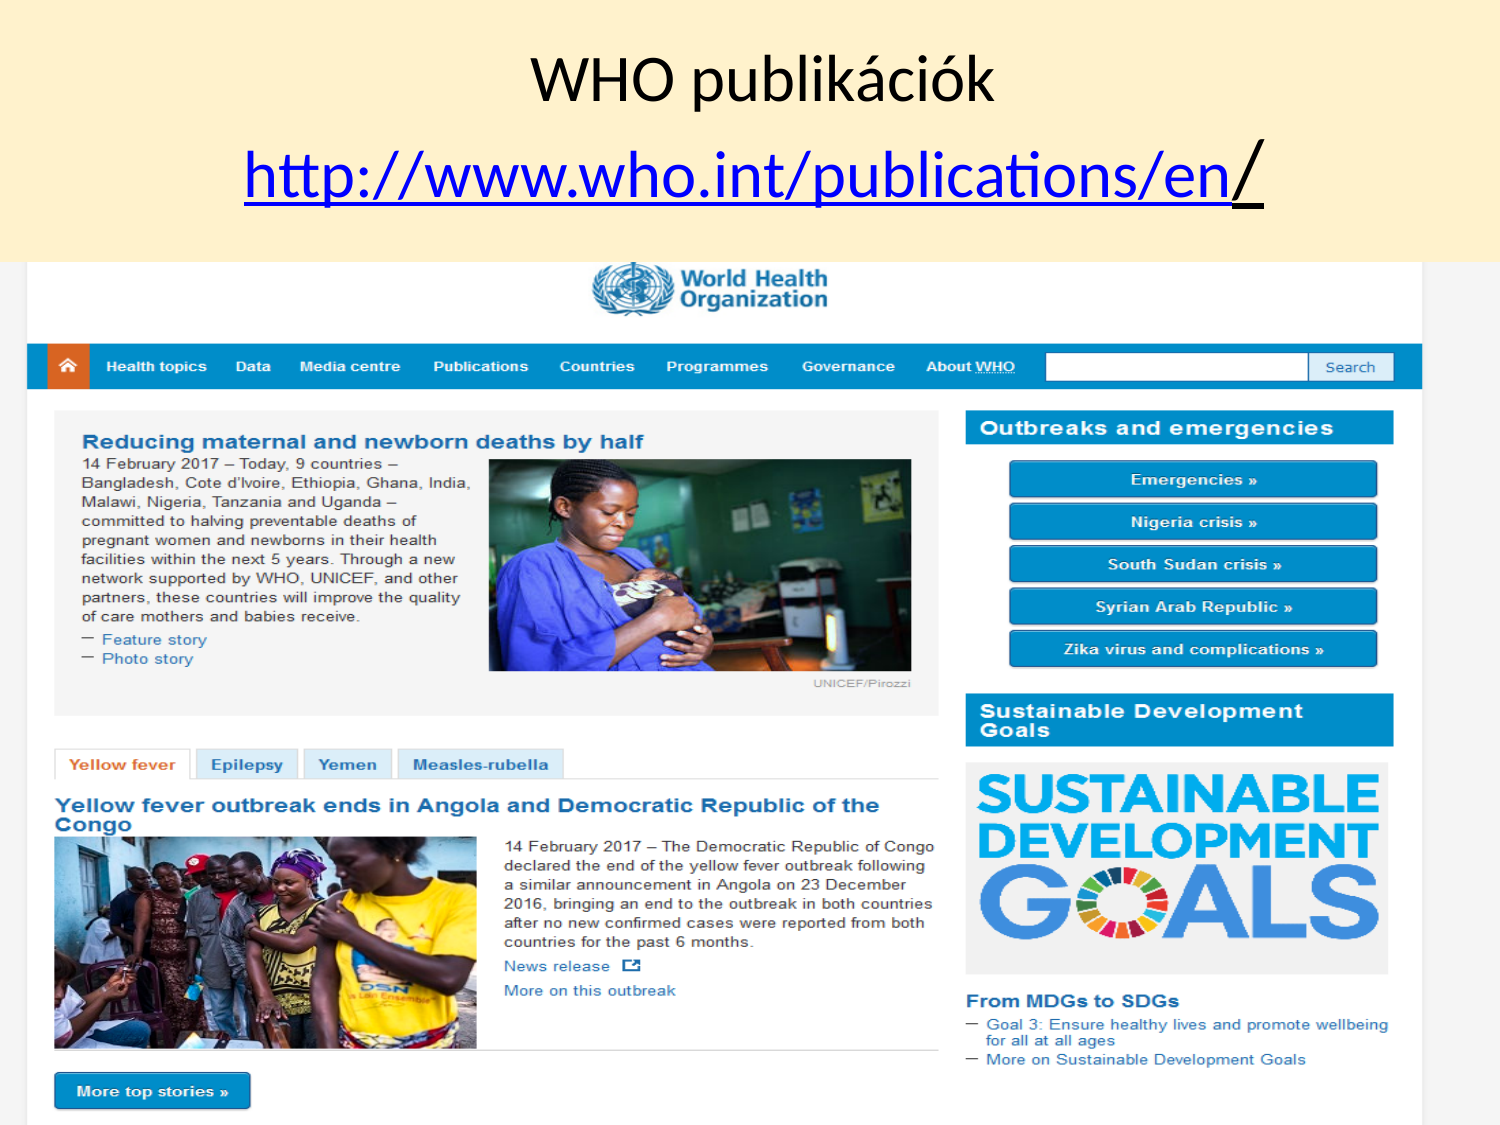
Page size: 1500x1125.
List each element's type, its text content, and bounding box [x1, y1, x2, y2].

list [0, 262, 1500, 1125]
title WHO publikációk http://www.who.int/publications/en/ [88, 30, 1439, 219]
